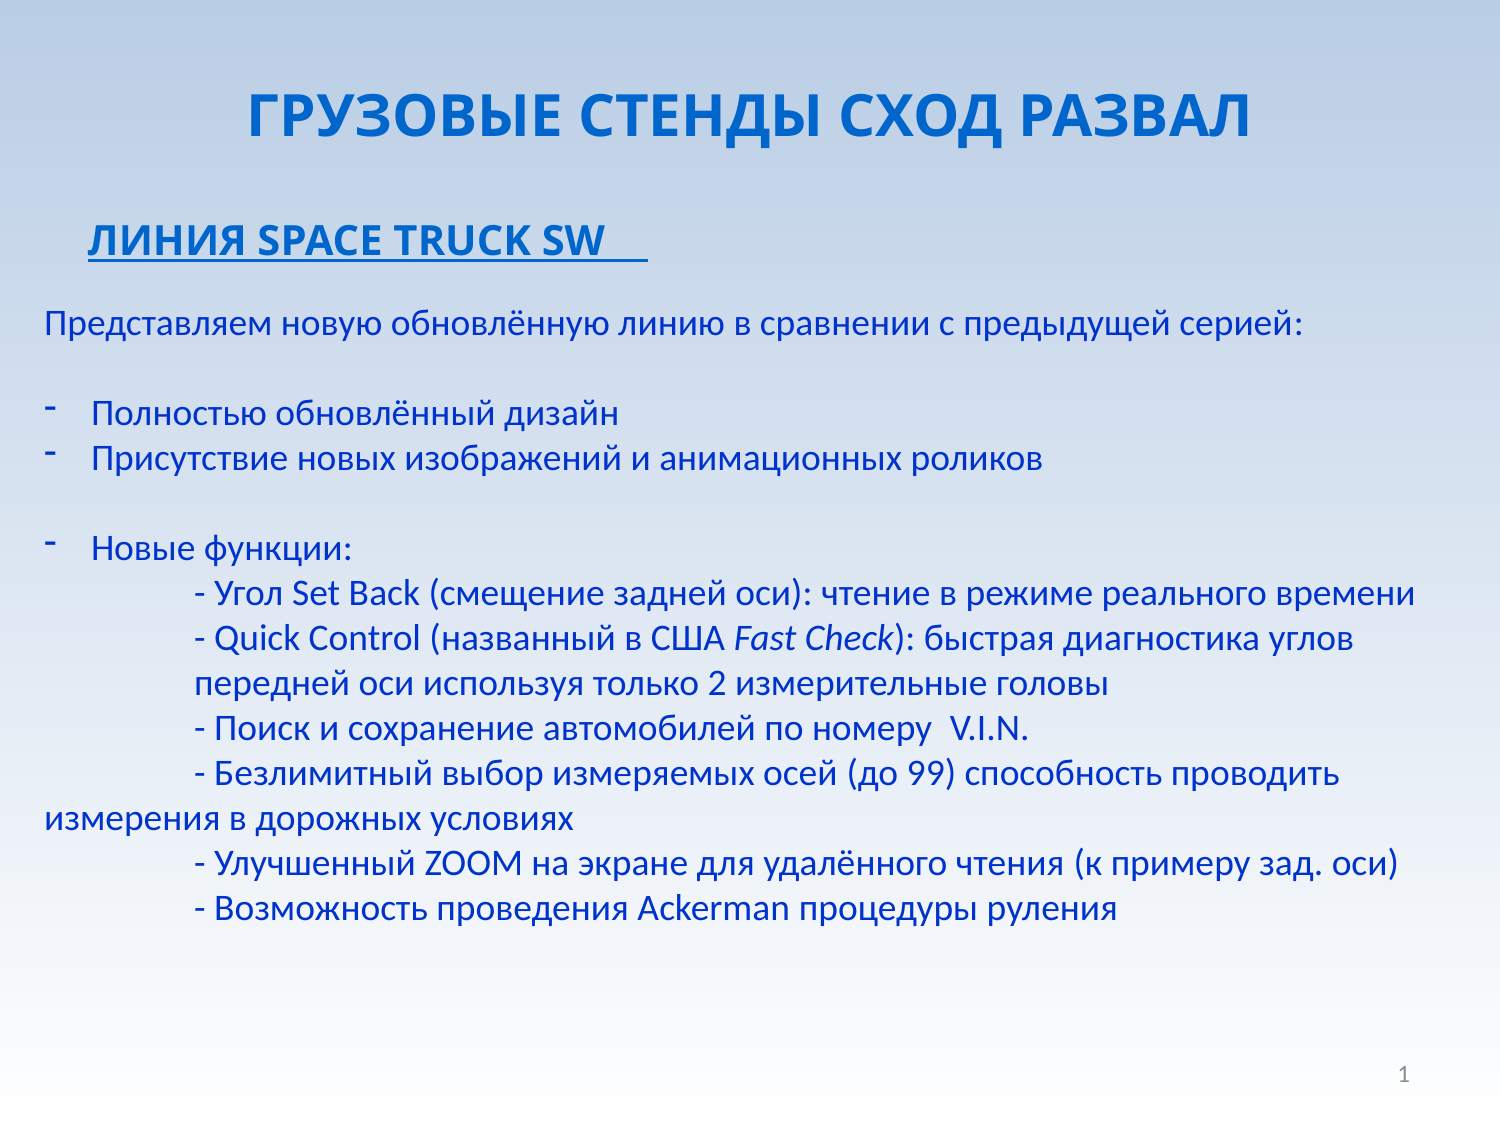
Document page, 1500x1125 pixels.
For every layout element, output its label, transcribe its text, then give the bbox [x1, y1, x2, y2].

list ЛИНИЯ SPACE TRUCK SW [72, 206, 1148, 290]
text_box ГРУЗОВЫЕ СТЕНДЫ СХОД РАЗВАЛ [74, 19, 1425, 207]
text_box Представляем новую обновлённую линию в сравнении с предыдущей серией: Полностью обновлённый дизайн Присутствие новых изображений и анимационных роликов Новые функции: - Угол Set Back (смещение задней оси): чтение в режиме реального времени - Quick Control (названный в США Fast Check): быстрая диагностика углов передней оси используя только 2 измерительные головы - Поиск и сохранение автомобилей по номеру V.I.N. - Безлимитный выбор измеряемых осей (до 99) способность проводить измерения в дорожных условиях - Улучшенный ZOOM на экране для удалённого чтения (к примеру зад. оси) - Возможность проведения Ackerman процедуры руления [29, 290, 1471, 936]
slide_number 1 [1074, 1042, 1425, 1103]
